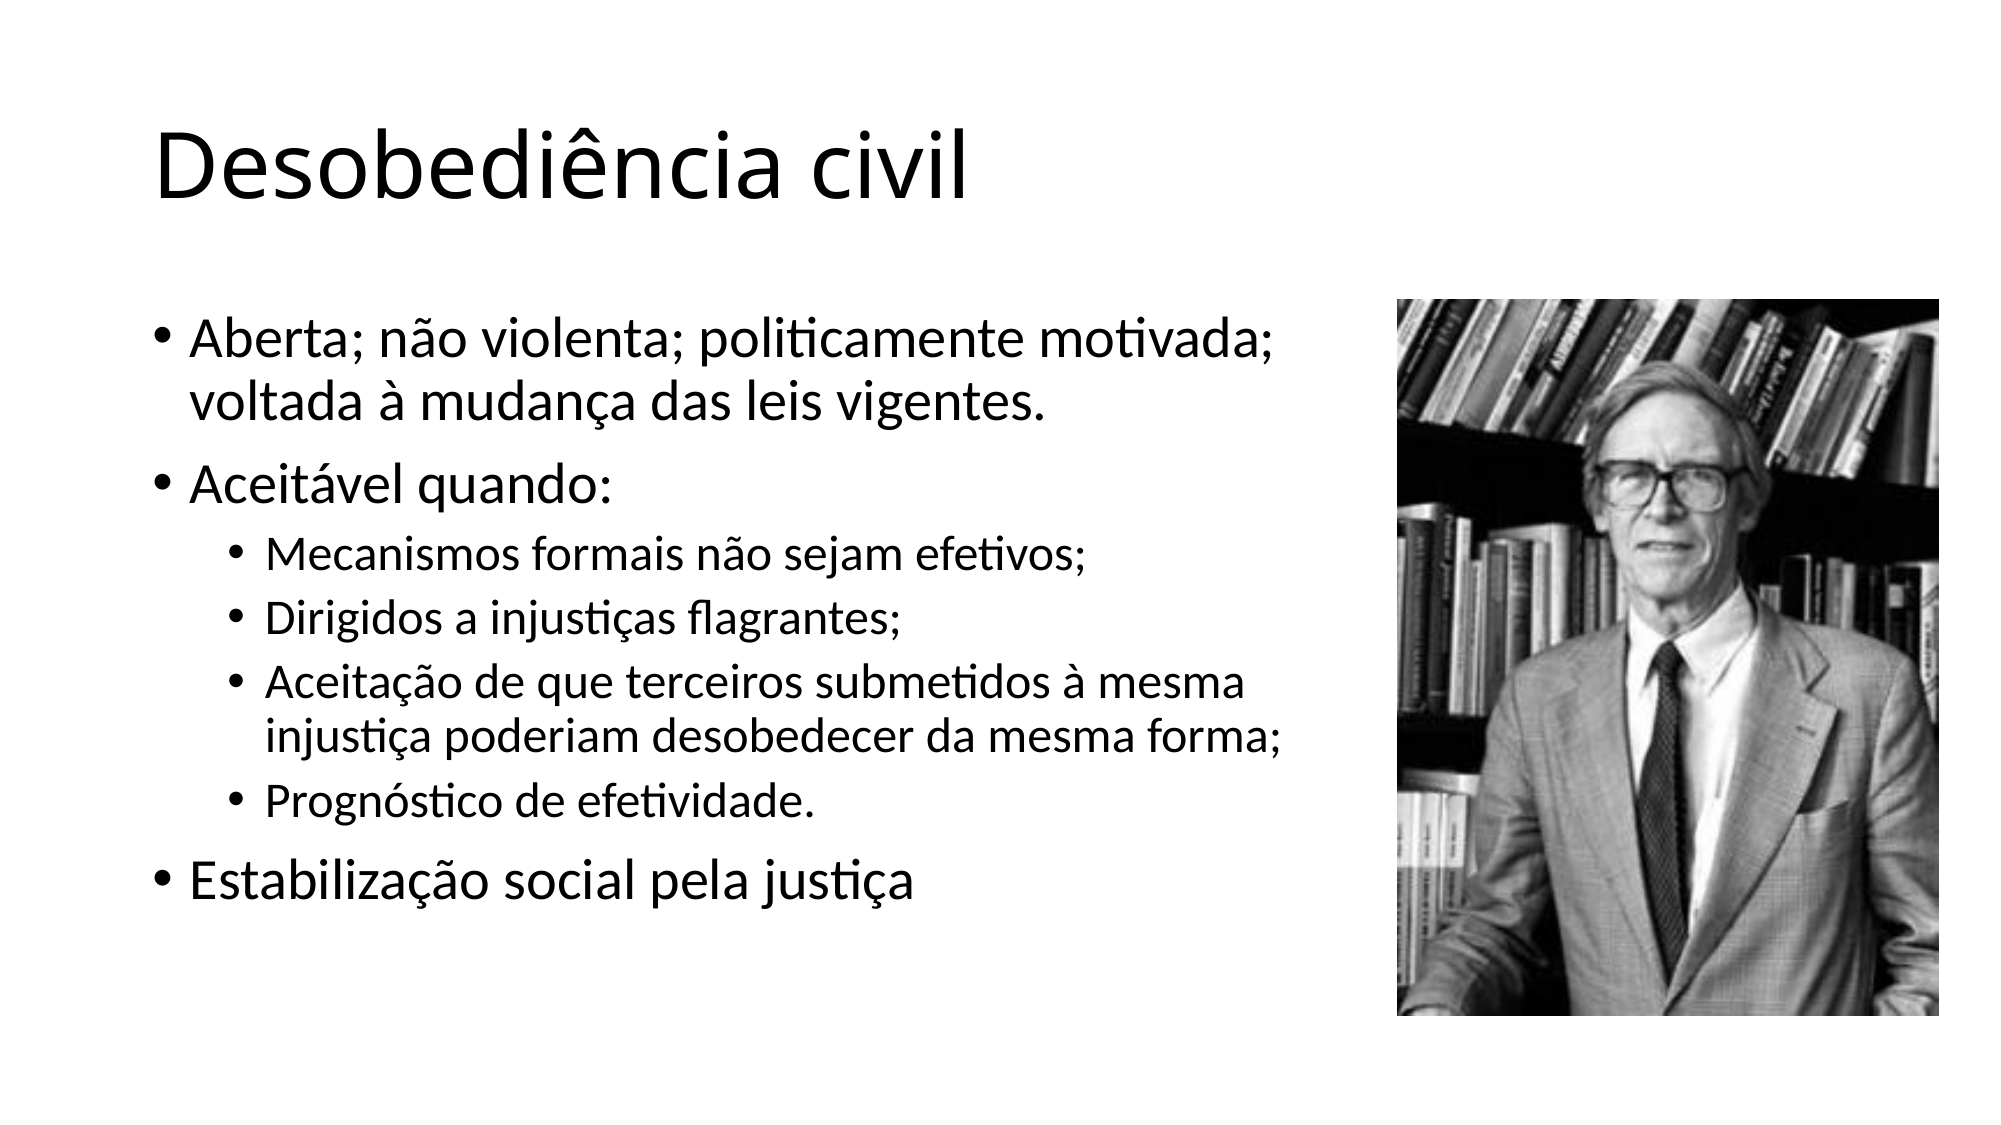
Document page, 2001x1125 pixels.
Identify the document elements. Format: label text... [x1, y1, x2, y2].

list Aberta; não violenta; politicamente motivada; voltada à mudança das leis vigentes. Aceitável quando: Mecanismos formais não sejam efetivos; Dirigidos a injustiças flagrantes; Aceitação de que terceiros submetidos à mesma injustiça poderiam desobedecer da mesma forma; Prognóstico de efetividade. Estabilização social pela justiça [137, 299, 1366, 1014]
picture [1397, 299, 1939, 1016]
title Desobediência civil [137, 59, 1863, 278]
